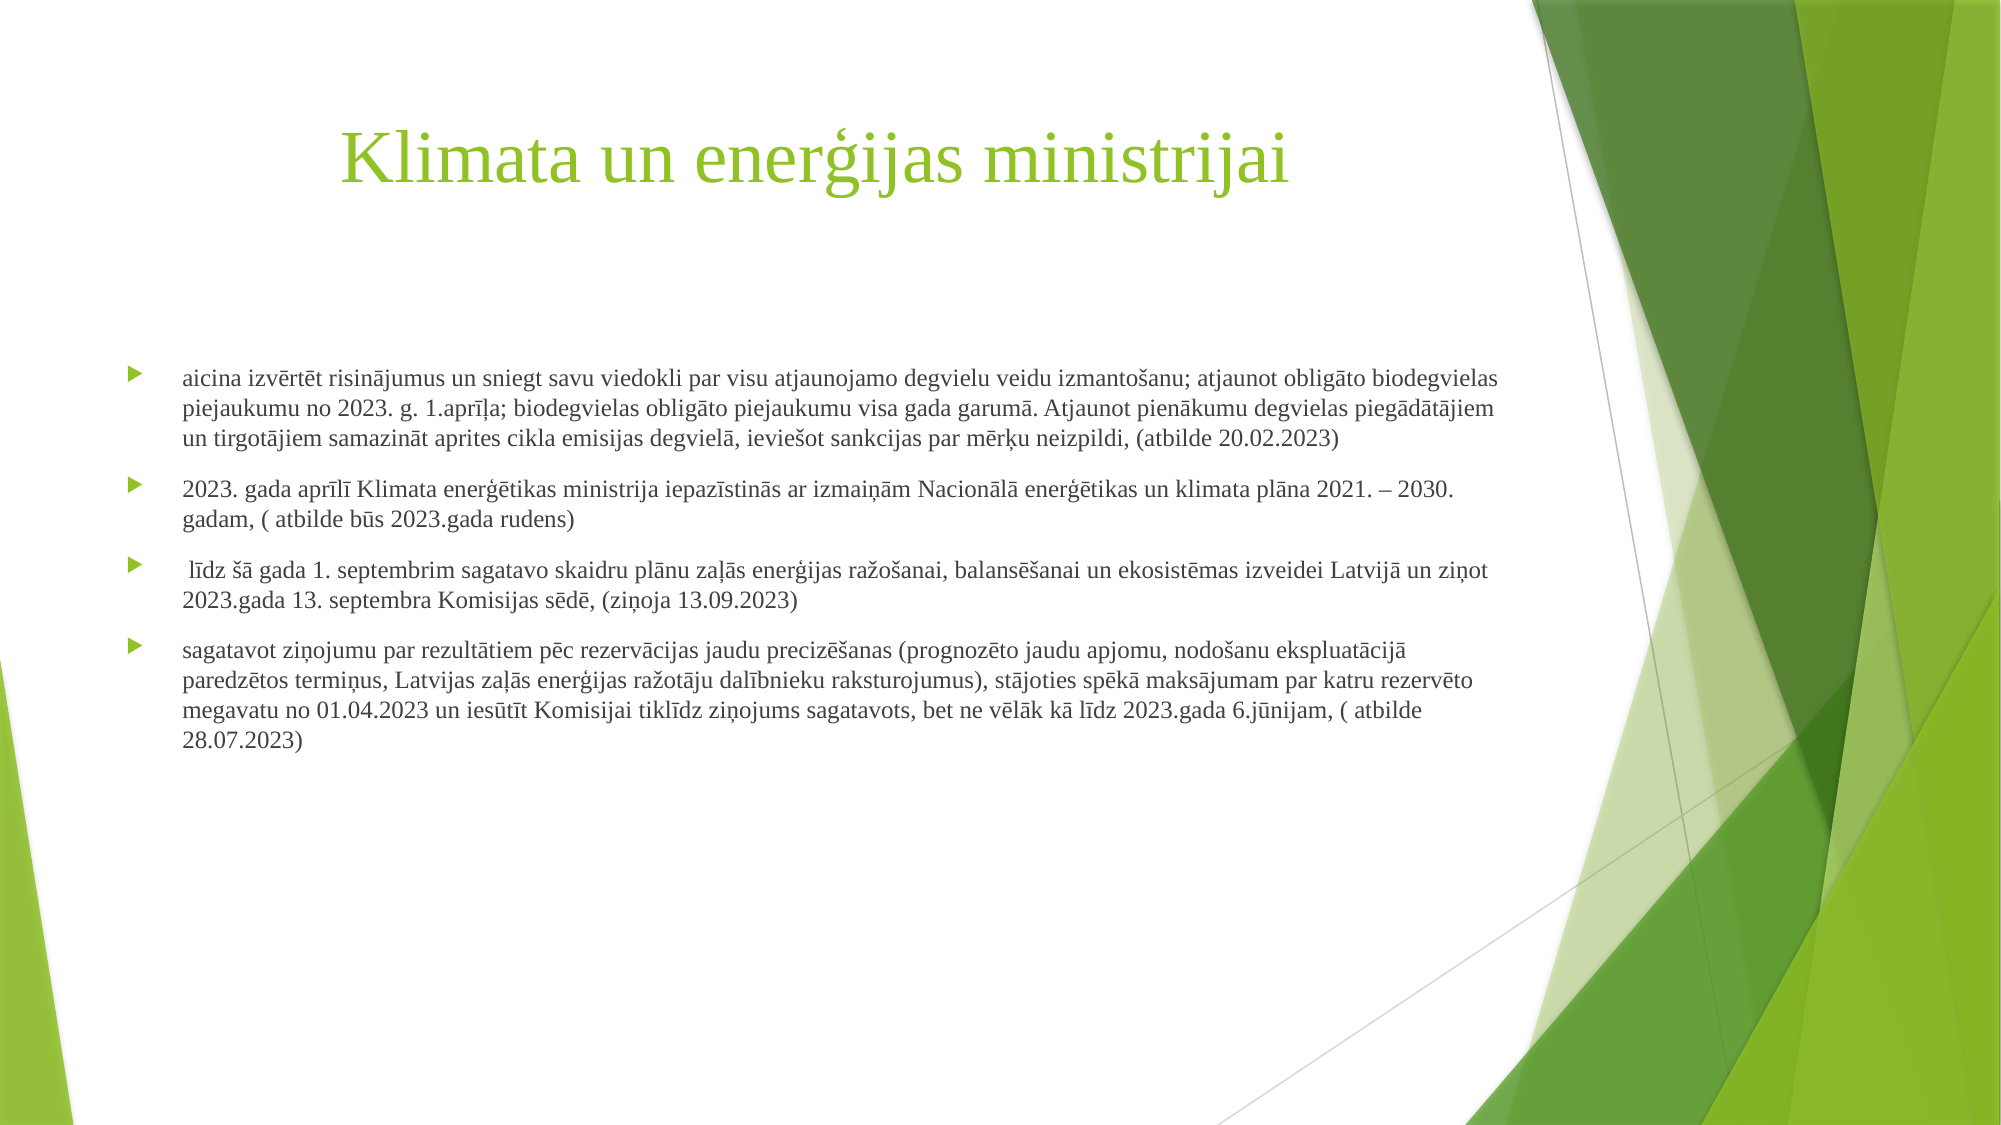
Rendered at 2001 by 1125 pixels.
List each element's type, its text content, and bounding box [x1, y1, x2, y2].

title Klimata un enerģijas ministrijai [111, 99, 1522, 317]
list aicina izvērtēt risinājumus un sniegt savu viedokli par visu atjaunojamo degvielu veidu izmantošanu; atjaunot obligāto biodegvielas piejaukumu no 2023. g. 1.aprīļa; biodegvielas obligāto piejaukumu visa gada garumā. Atjaunot pienākumu degvielas piegādātājiem un tirgotājiem samazināt aprites cikla emisijas degvielā, ieviešot sankcijas par mērķu neizpildi, (atbilde 20.02.2023) 2023. gada aprīlī Klimata enerģētikas ministrija iepazīstinās ar izmaiņām Nacionālā enerģētikas un klimata plāna 2021. – 2030. gadam, ( atbilde būs 2023.gada rudens) līdz šā gada 1. septembrim sagatavo skaidru plānu zaļās enerģijas ražošanai, balansēšanai un ekosistēmas izveidei Latvijā un ziņot 2023.gada 13. septembra Komisijas sēdē, (ziņoja 13.09.2023) sagatavot ziņojumu par rezultātiem pēc rezervācijas jaudu precizēšanas (prognozēto jaudu apjomu, nodošanu ekspluatācijā paredzētos termiņus, Latvijas zaļās enerģijas ražotāju dalībnieku raksturojumus), stājoties spēkā maksājumam par katru rezervēto megavatu no 01.04.2023 un iesūtīt Komisijai tiklīdz ziņojums sagatavots, bet ne vēlāk kā līdz 2023.gada 6.jūnijam, ( atbilde 28.07.2023) [111, 354, 1522, 992]
